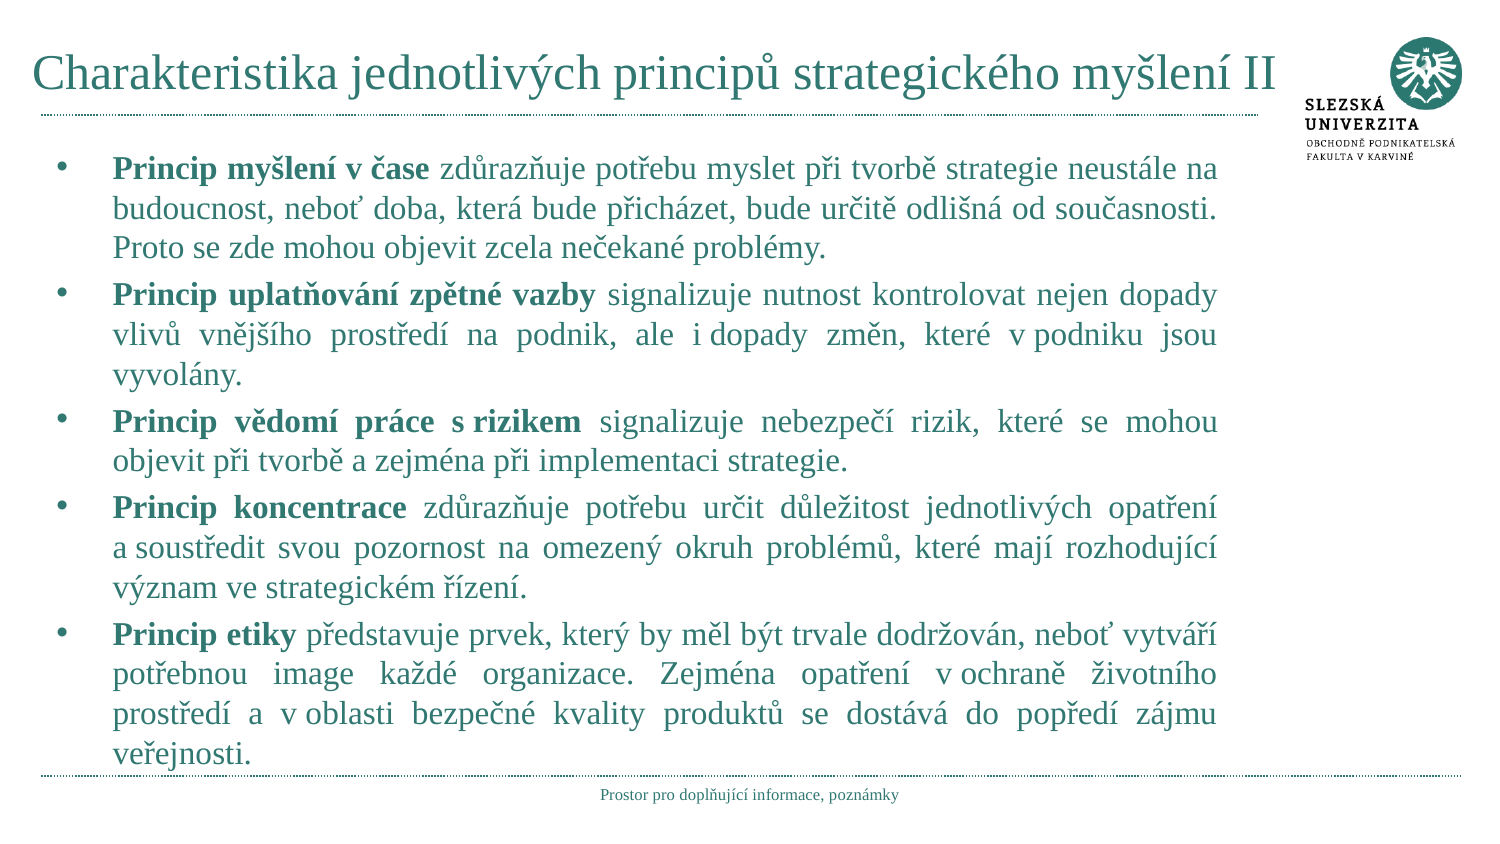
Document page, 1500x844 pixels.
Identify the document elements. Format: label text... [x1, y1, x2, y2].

text_box Prostor pro doplňující informace, poznámky [442, 776, 1058, 811]
title Charakteristika jednotlivých principů strategického myšlení II [17, 32, 1306, 116]
text_box Princip myšlení v čase zdůrazňuje potřebu myslet při tvorbě strategie neustále na budoucnost, neboť doba, která bude přicházet, bude určitě odlišná od současnosti. Proto se zde mohou objevit zcela nečekané problémy. Princip uplatňování zpětné vazby signalizuje nutnost kontrolovat nejen dopady vlivů vnějšího prostředí na podnik, ale i dopady změn, které v podniku jsou vyvolány. Princip vědomí práce s rizikem signalizuje nebezpečí rizik, které se mohou objevit při tvorbě a zejména při implementaci strategie. Princip koncentrace zdůrazňuje potřebu určit důležitost jednotlivých opatření a soustředit svou pozornost na omezený okruh problémů, které mají rozhodující význam ve strategickém řízení. Princip etiky představuje prvek, který by měl být trvale dodržován, neboť vytváří potřebnou image každé organizace. Zejména opatření v ochraně životního prostředí a v oblasti bezpečné kvality produktů se dostává do popředí zájmu veřejnosti. [41, 138, 1235, 647]
picture [1305, 37, 1462, 160]
